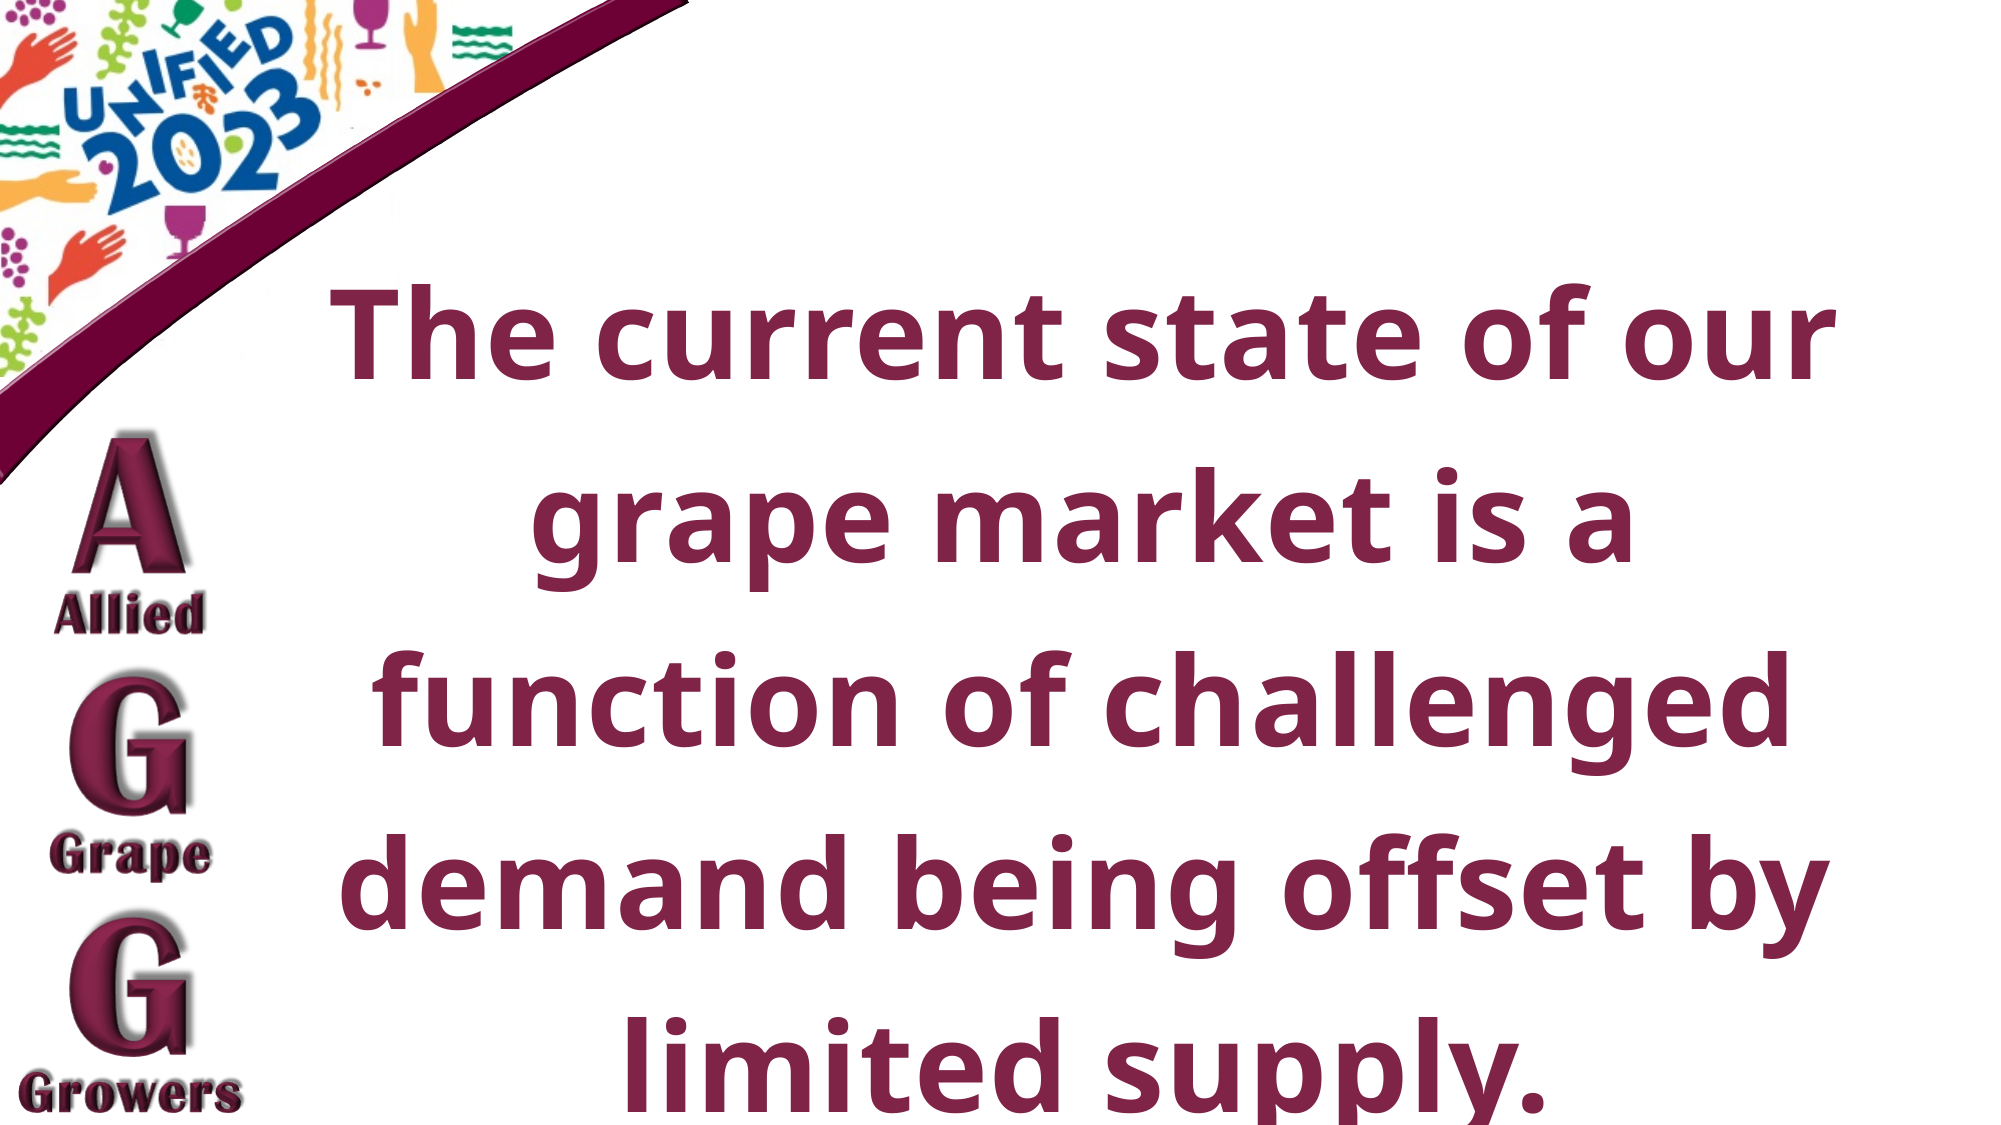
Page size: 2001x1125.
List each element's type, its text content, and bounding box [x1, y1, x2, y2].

picture [0, 0, 739, 1125]
text_box The current state of our grape market is a function of challenged demand being offset by limited supply. [282, 213, 1889, 1125]
